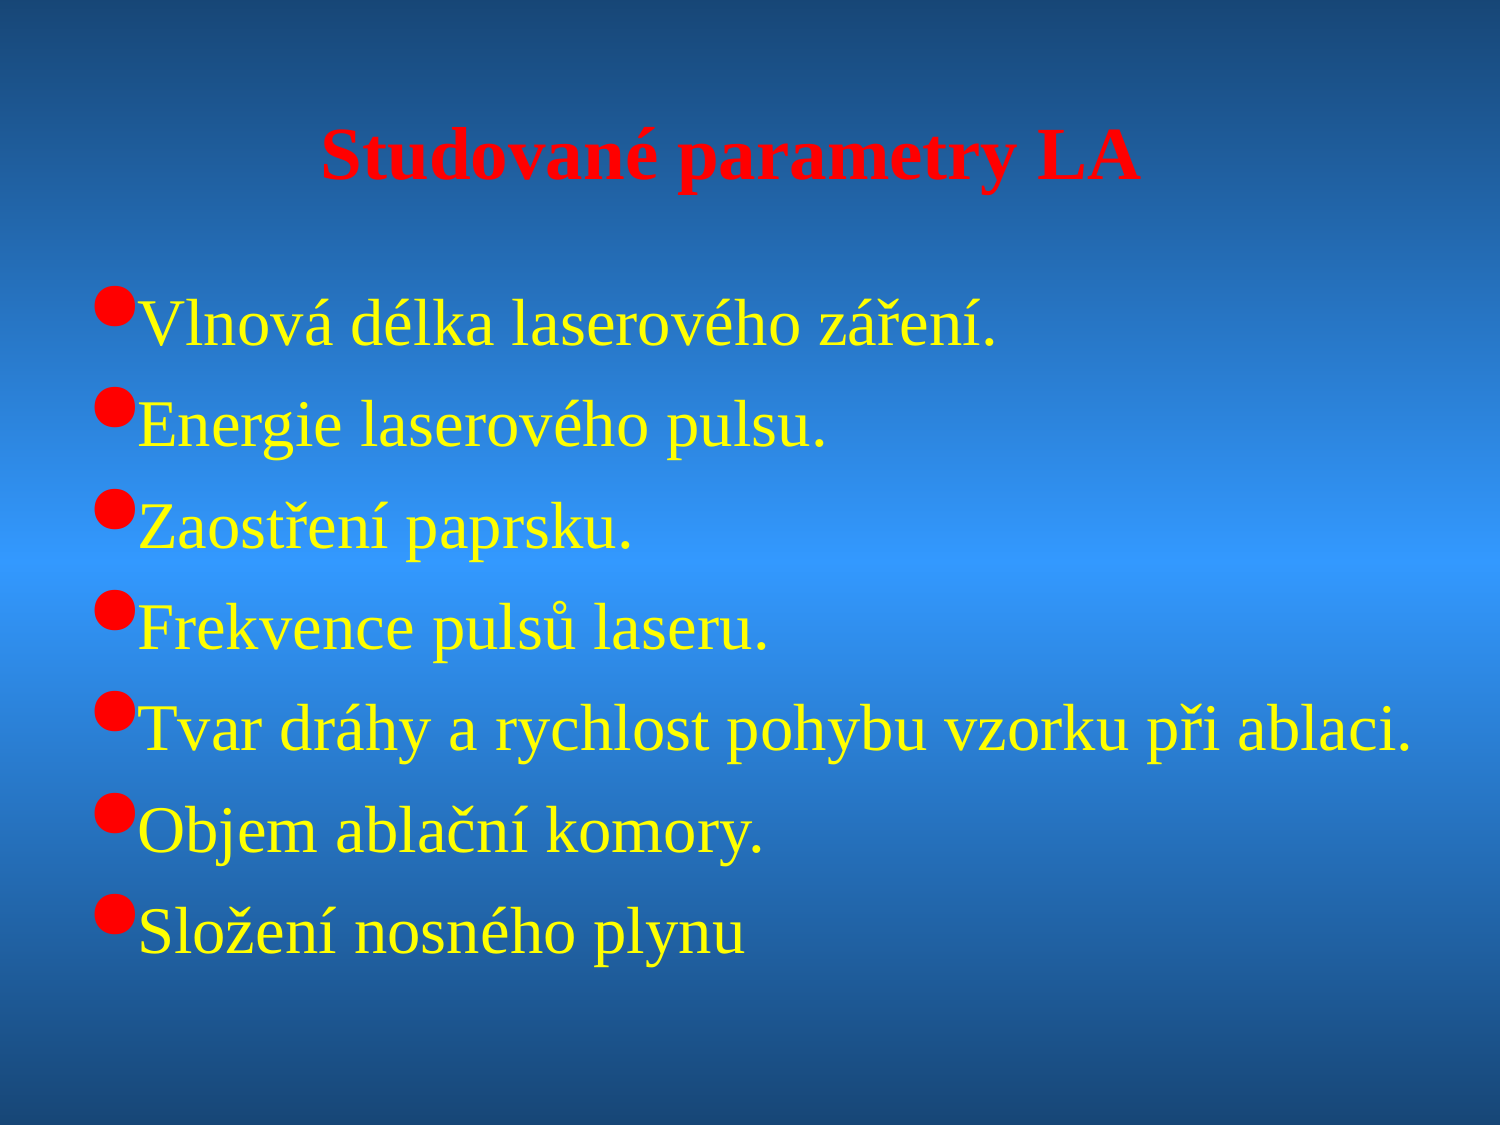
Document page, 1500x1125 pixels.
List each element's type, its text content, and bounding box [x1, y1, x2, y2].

text_box Studované parametry LA [75, 112, 1388, 188]
text_box Vlnová délka laserového záření. Energie laserového pulsu. Zaostření paprsku. Frekvence pulsů laseru. Tvar dráhy a rychlost pohybu vzorku při ablaci. Objem ablační komory. Složení nosného plynu [37, 299, 1500, 971]
